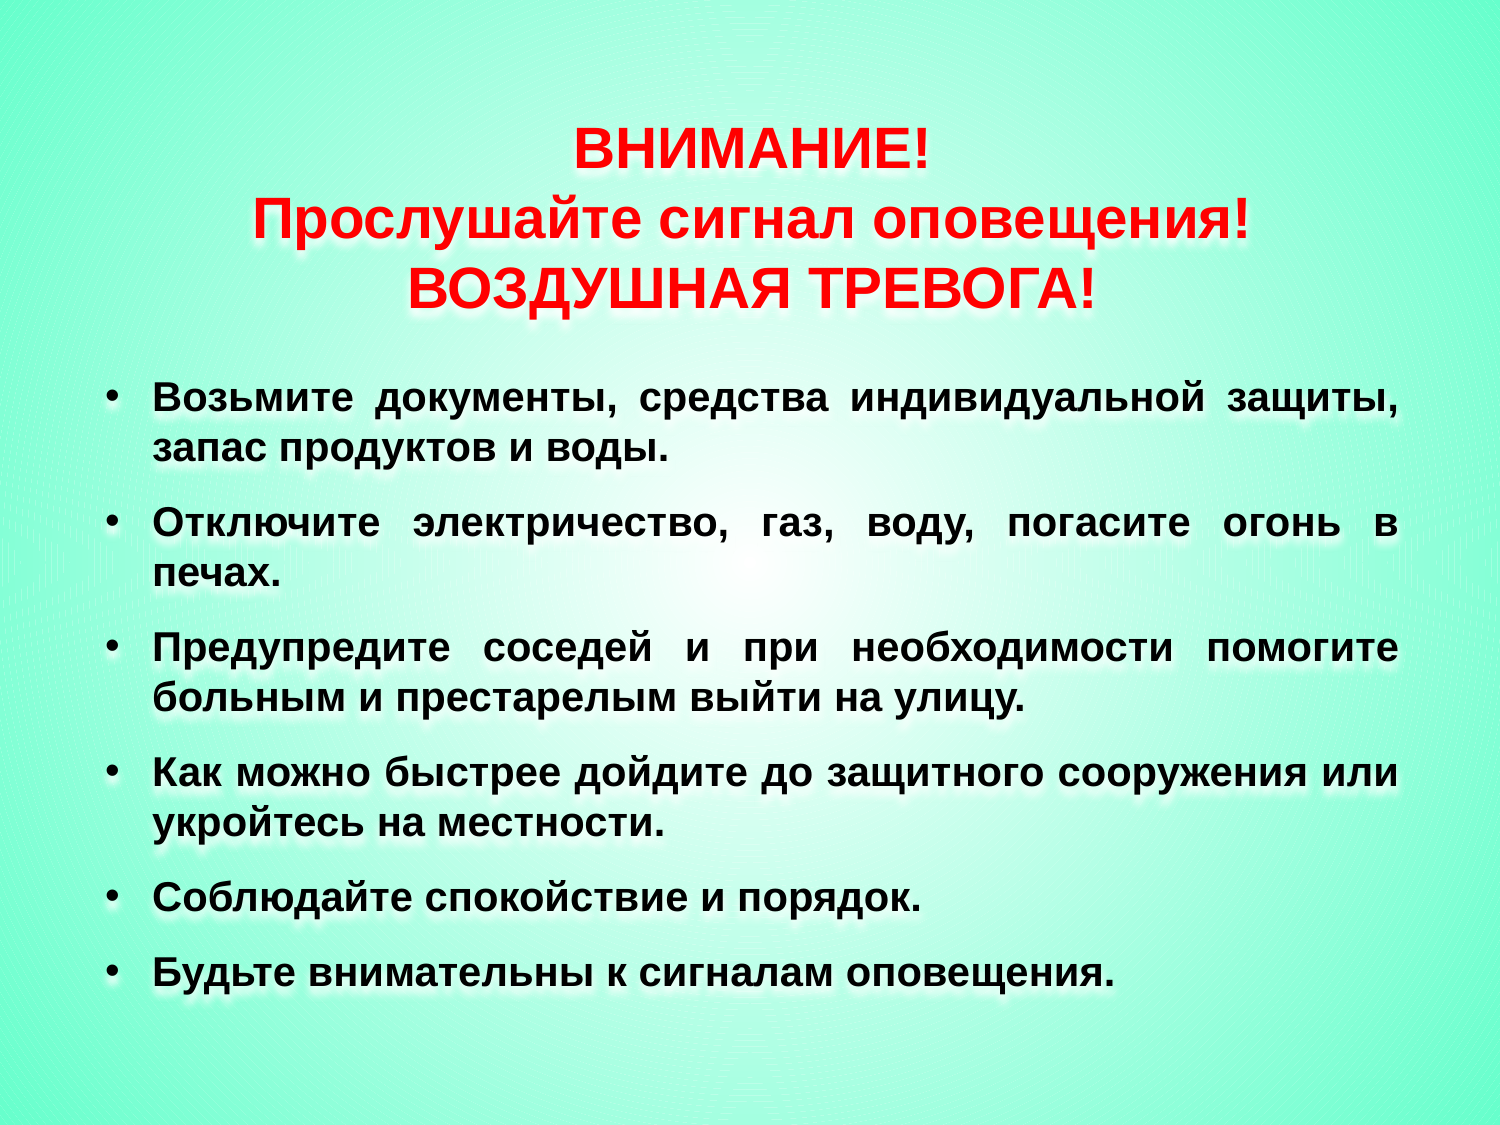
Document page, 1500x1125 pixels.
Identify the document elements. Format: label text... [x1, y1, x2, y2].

text_box ВНИМАНИЕ! Прослушайте сигнал оповещения! ВОЗДУШНАЯ ТРЕВОГА! Возьмите документы, средства индивидуальной защиты, запас продуктов и воды. Отключите электричество, газ, воду, погасите огонь в печах. Предупредите соседей и при необходимости помогите больным и престарелым выйти на улицу. Как можно быстрее дойдите до защитного сооружения или укройтесь на местности. Соблюдайте спокойствие и порядок. Будьте внимательны к сигналам оповещения. [90, 102, 1415, 1003]
